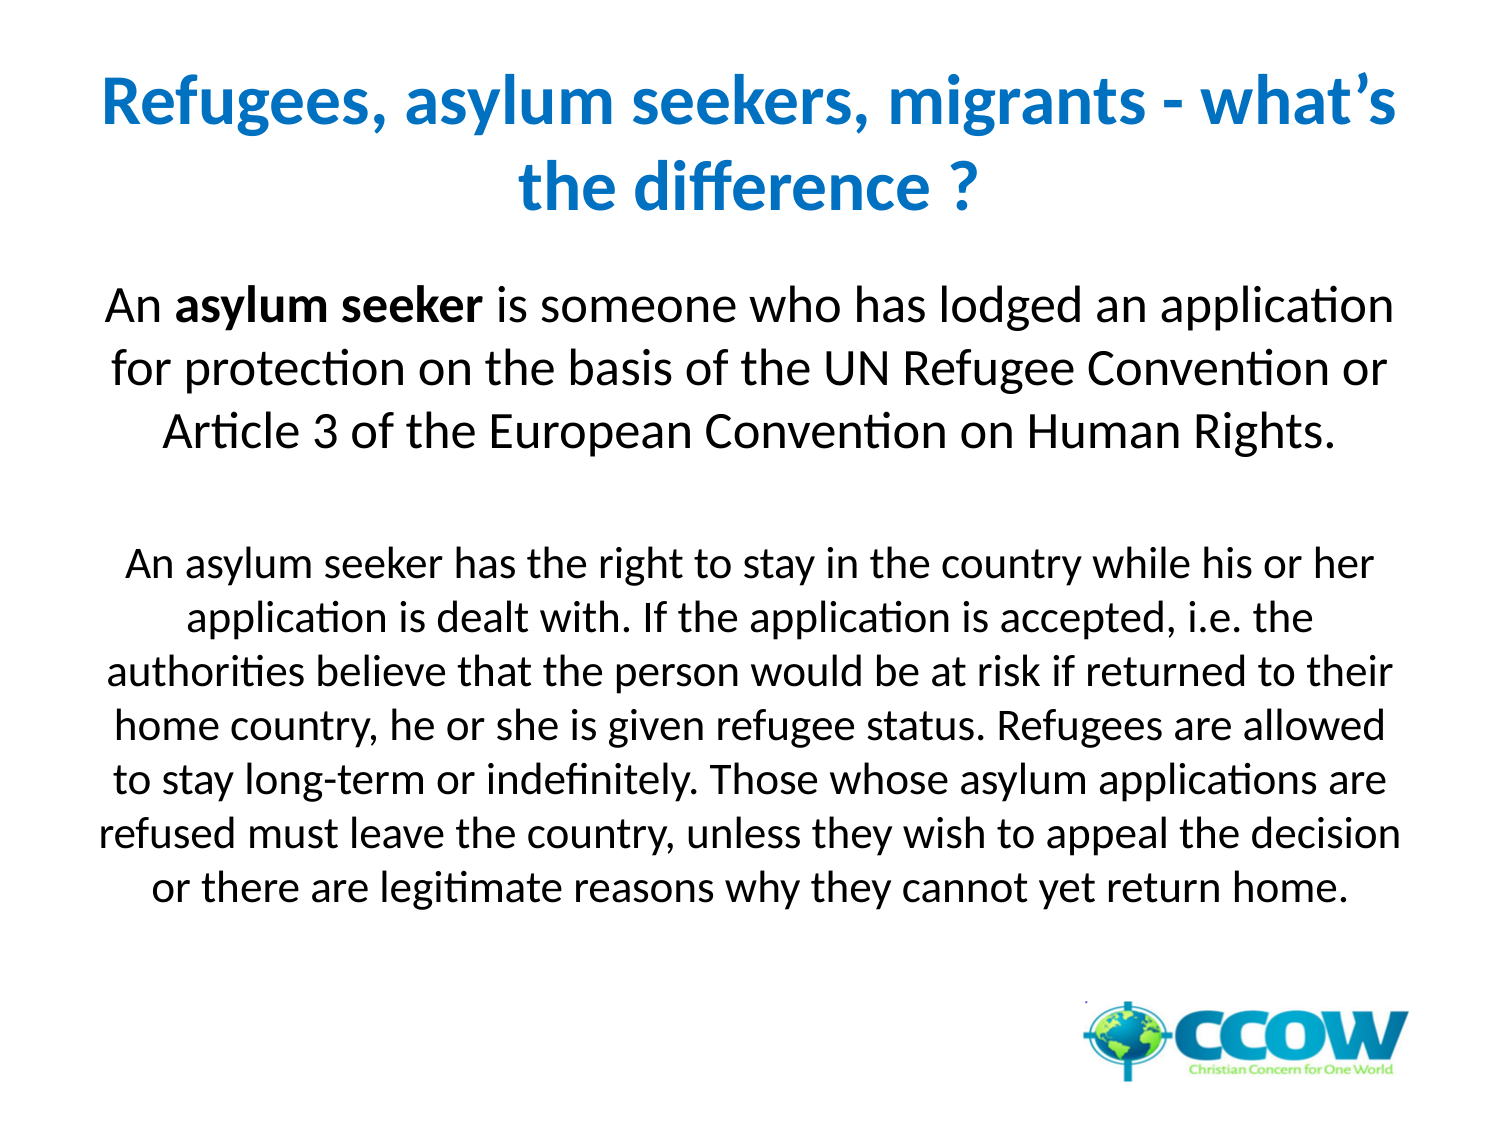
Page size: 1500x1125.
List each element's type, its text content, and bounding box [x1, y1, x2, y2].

title Refugees, asylum seekers, migrants - what’s the difference ? [75, 45, 1425, 233]
picture [1080, 999, 1412, 1082]
list An asylum seeker is someone who has lodged an application for protection on the basis of the UN Refugee Convention or Article 3 of the European Convention on Human Rights. An asylum seeker has the right to stay in the country while his or her application is dealt with. If the application is accepted, i.e. the authorities believe that the person would be at risk if returned to their home country, he or she is given refugee status. Refugees are allowed to stay long-term or indefinitely. Those whose asylum applications are refused must leave the country, unless they wish to appeal the decision or there are legitimate reasons why they cannot yet return home. [75, 262, 1425, 976]
